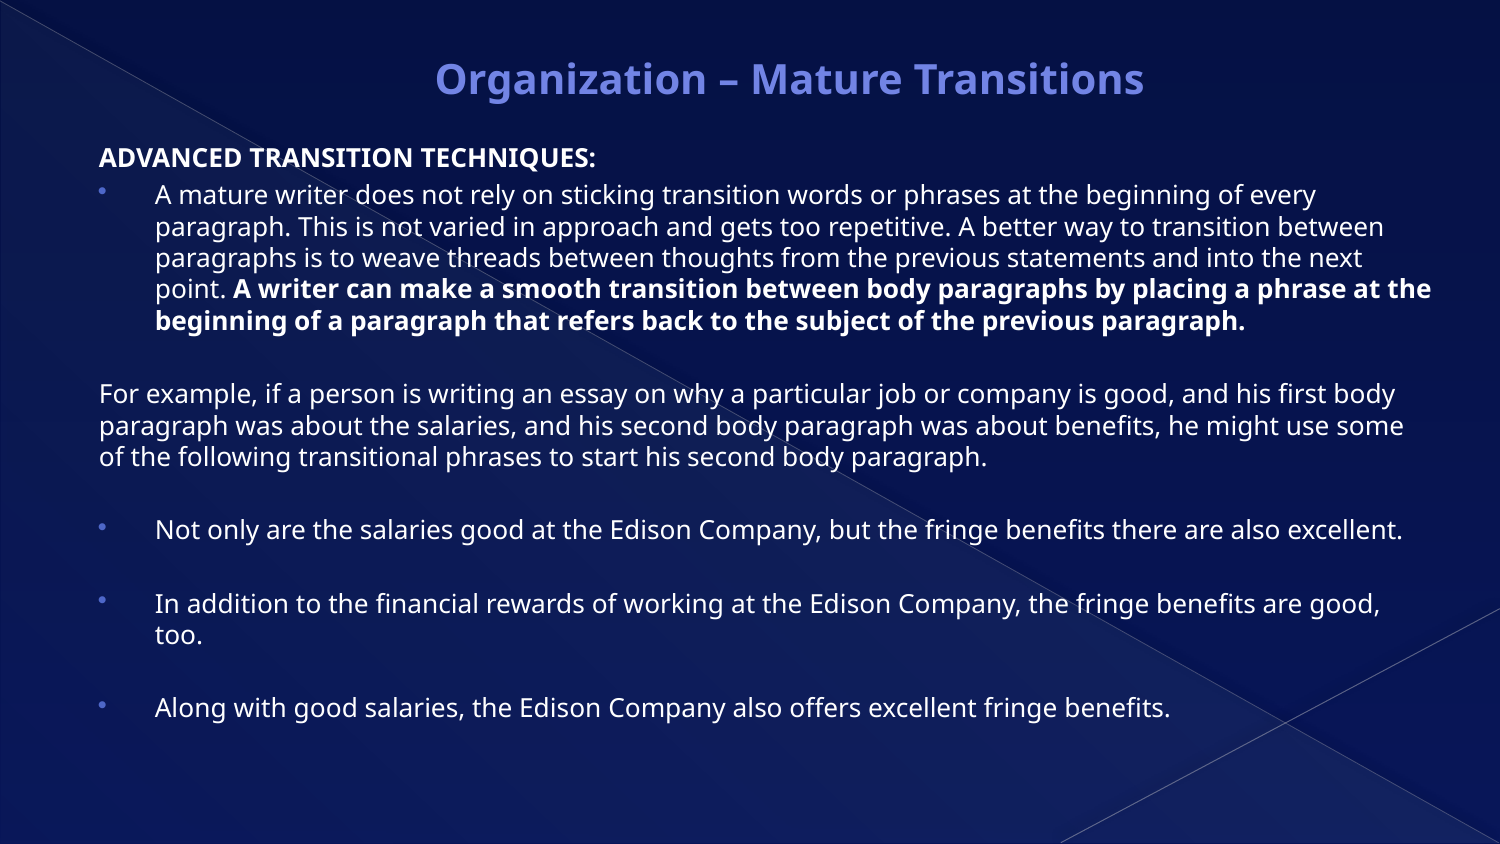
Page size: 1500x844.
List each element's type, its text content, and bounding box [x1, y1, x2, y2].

list ADVANCED TRANSITION TECHNIQUES: A mature writer does not rely on sticking transition words or phrases at the beginning of every paragraph. This is not varied in approach and gets too repetitive. A better way to transition between paragraphs is to weave threads between thoughts from the previous statements and into the next point. A writer can make a smooth transition between body paragraphs by placing a phrase at the beginning of a paragraph that refers back to the subject of the previous paragraph. For example, if a person is writing an essay on why a particular job or company is good, and his first body paragraph was about the salaries, and his second body paragraph was about benefits, he might use some of the following transitional phrases to start his second body paragraph. Not only are the salaries good at the Edison Company, but the fringe benefits there are also excellent. In addition to the financial rewards of working at the Edison Company, the fringe benefits are good, too. Along with good salaries, the Edison Company also offers excellent fringe benefits. [75, 134, 1450, 795]
title Organization – Mature Transitions [75, 32, 1425, 122]
